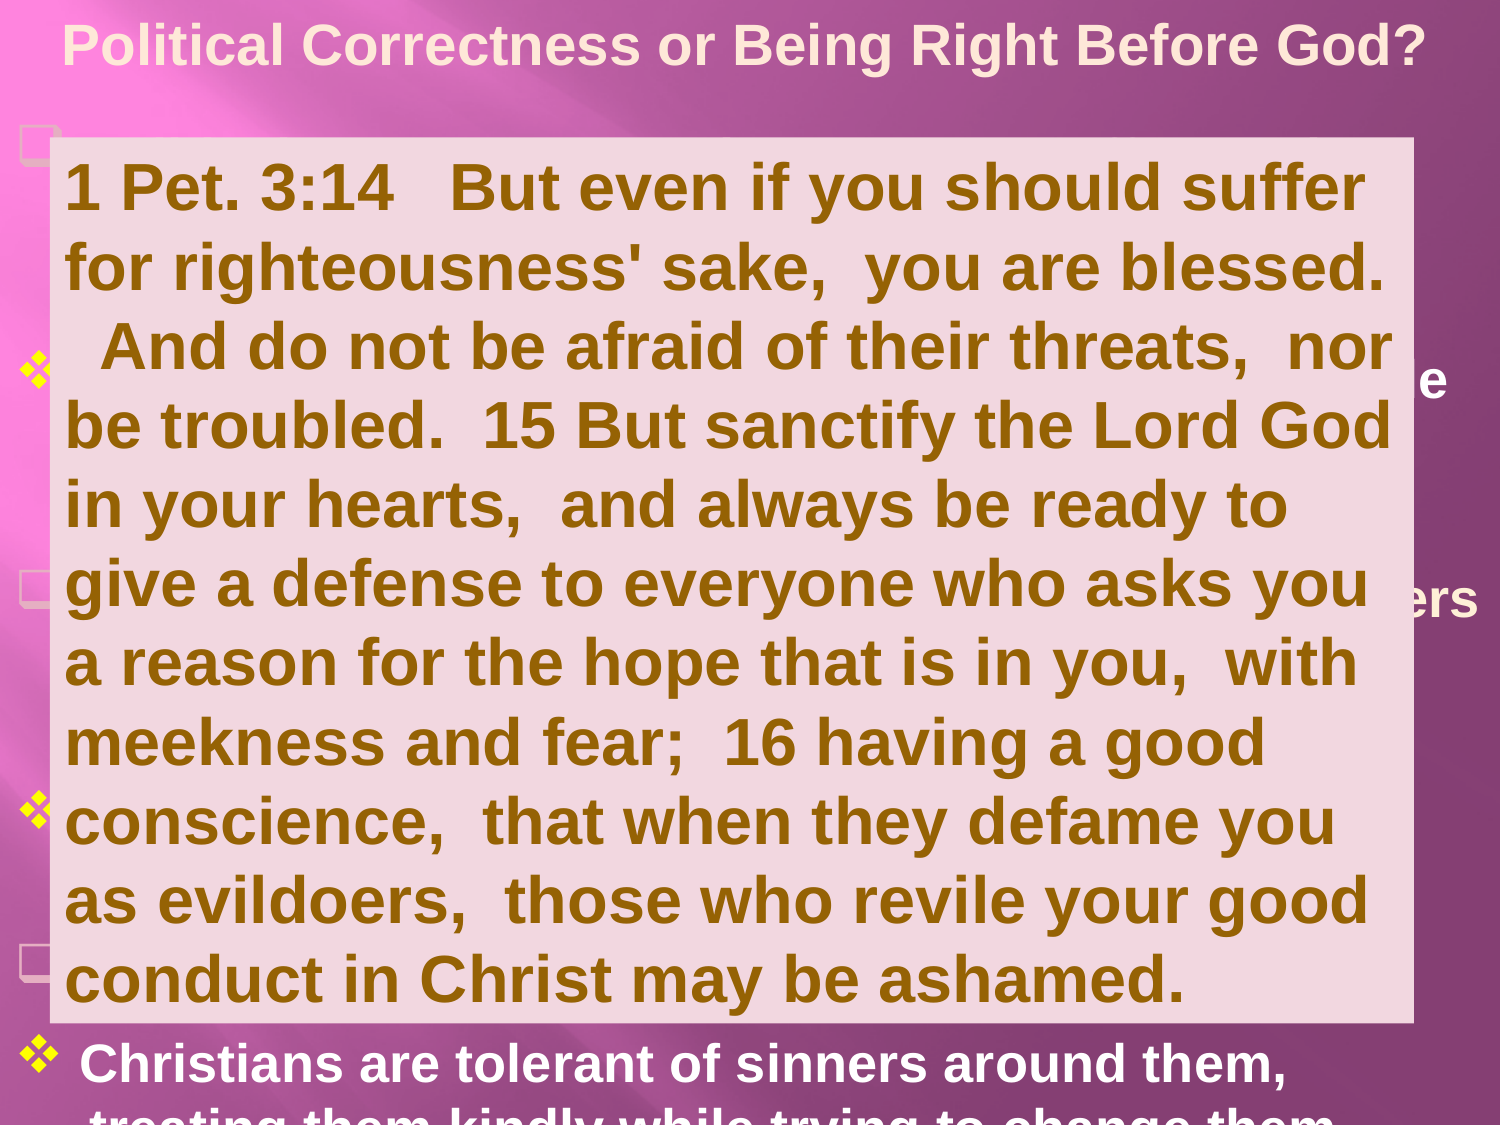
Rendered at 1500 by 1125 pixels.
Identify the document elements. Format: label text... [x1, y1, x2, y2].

text_box Political correctness seeks to remove offenses by saying that no one should be offended by sinful words or deeds. Jesus seeks to remove offenses by calling on people to put away their sinful practices, seek cleansing in His blood, live right, and seek heaven. Political correctness tolerates sin and accepts sinners as they are. Jesus associated with sinners for the purpose of changing them. Political correctness is intolerant of Christians. Christians are tolerant of sinners around them, treating them kindly while trying to change them. [0, 111, 1500, 1125]
text_box 1 Pet. 3:14 But even if you should suffer for righteousness' sake, you are blessed. And do not be afraid of their threats, nor be troubled. 15 But sanctify the Lord God in your hearts, and always be ready to give a defense to everyone who asks you a reason for the hope that is in you, with meekness and fear; 16 having a good conscience, that when they defame you as evildoers, those who revile your good conduct in Christ may be ashamed. [49, 137, 1414, 1024]
text_box Political Correctness or Being Right Before God? [0, 0, 1500, 85]
